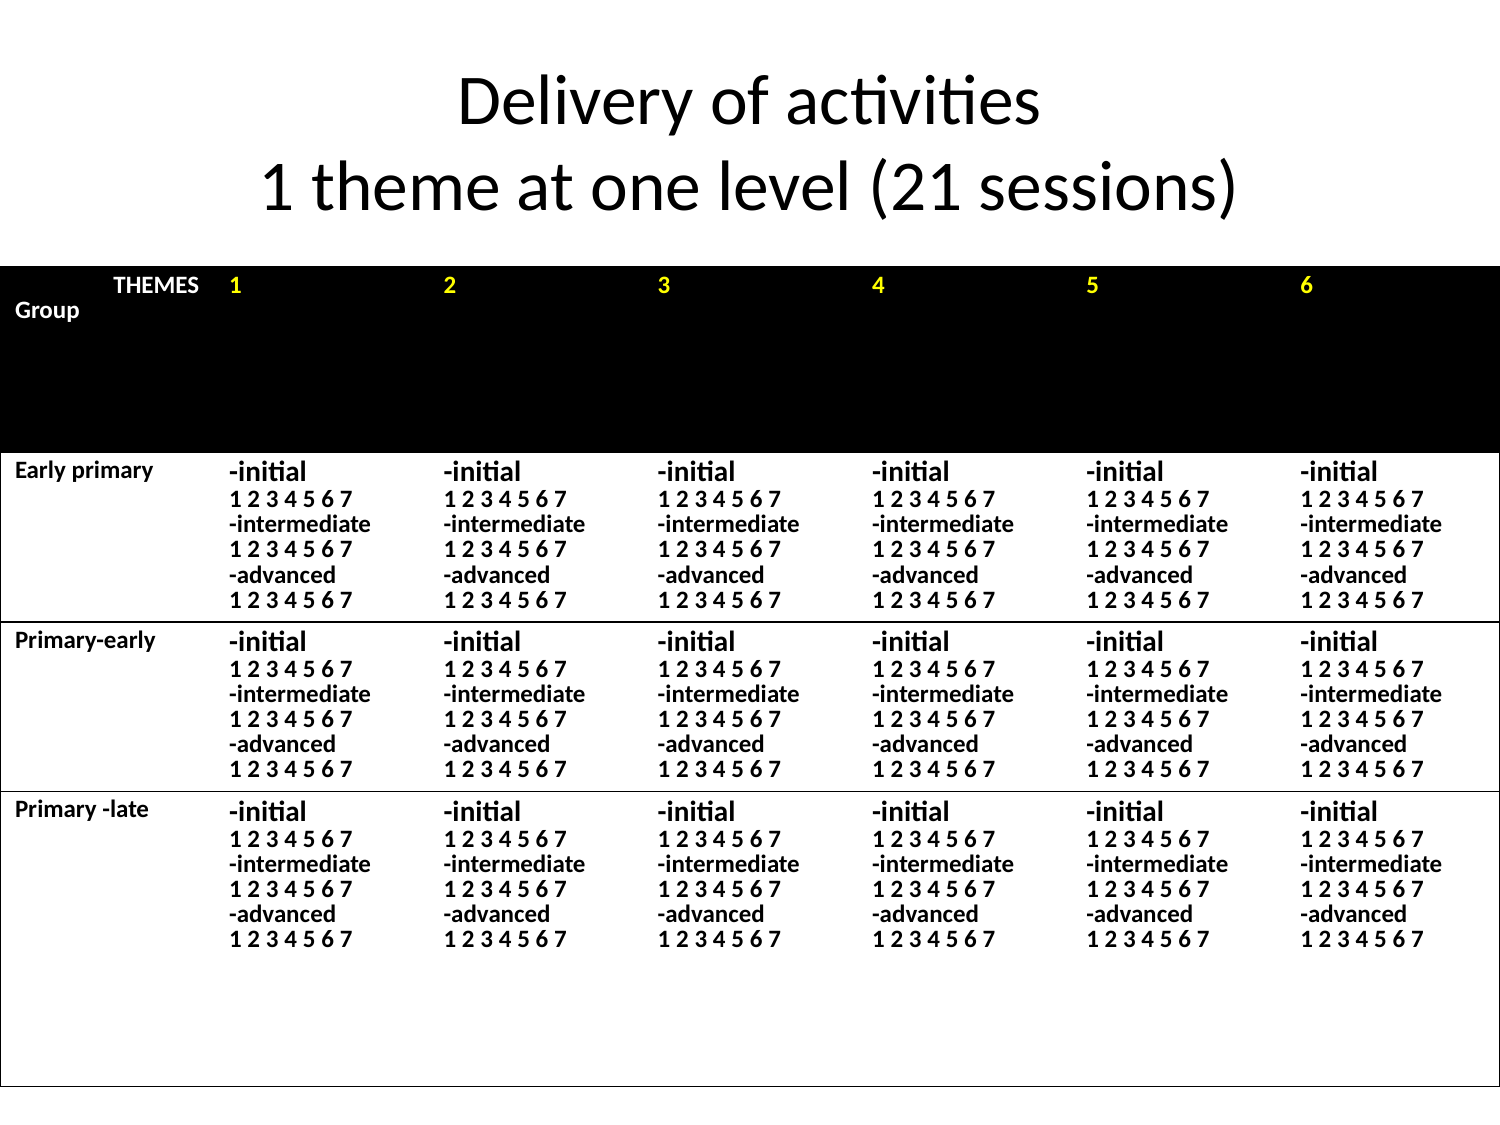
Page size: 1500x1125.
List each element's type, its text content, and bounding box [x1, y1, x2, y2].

title Delivery of activities 1 theme at one level (21 sessions) [75, 45, 1425, 233]
table_cell -initial 1 2 3 4 5 6 7 -intermediate 1 2 3 4 5 6 7 -advanced 1 2 3 4 5 6 7 [643, 792, 857, 1086]
table_header 5 [1071, 268, 1286, 452]
table_cell -initial 1 2 3 4 5 6 7 -intermediate 1 2 3 4 5 6 7 -advanced 1 2 3 4 5 6 7 [214, 623, 429, 791]
table_header 1 [214, 268, 429, 452]
table_cell -initial 1 2 3 4 5 6 7 -intermediate 1 2 3 4 5 6 7 -advanced 1 2 3 4 5 6 7 [643, 453, 857, 621]
table_header THEMES Group [1, 268, 214, 452]
table_cell Primary-early [1, 623, 214, 791]
table_header 4 [857, 268, 1071, 452]
table_cell -initial 1 2 3 4 5 6 7 -intermediate 1 2 3 4 5 6 7 -advanced 1 2 3 4 5 6 7 [429, 453, 643, 621]
table_header 3 [643, 268, 857, 452]
table_cell -initial 1 2 3 4 5 6 7 -intermediate 1 2 3 4 5 6 7 -advanced 1 2 3 4 5 6 7 [429, 623, 643, 791]
table_cell -initial 1 2 3 4 5 6 7 -intermediate 1 2 3 4 5 6 7 -advanced 1 2 3 4 5 6 7 [1071, 623, 1286, 791]
table_cell -initial 1 2 3 4 5 6 7 -intermediate 1 2 3 4 5 6 7 -advanced 1 2 3 4 5 6 7 [214, 792, 429, 1086]
table_cell -initial 1 2 3 4 5 6 7 -intermediate 1 2 3 4 5 6 7 -advanced 1 2 3 4 5 6 7 [1286, 623, 1499, 791]
table_cell -initial 1 2 3 4 5 6 7 -intermediate 1 2 3 4 5 6 7 -advanced 1 2 3 4 5 6 7 [857, 792, 1071, 1086]
table_cell Primary -late [1, 792, 214, 1086]
table_cell -initial 1 2 3 4 5 6 7 -intermediate 1 2 3 4 5 6 7 -advanced 1 2 3 4 5 6 7 [857, 453, 1071, 621]
table_cell -initial 1 2 3 4 5 6 7 -intermediate 1 2 3 4 5 6 7 -advanced 1 2 3 4 5 6 7 [1286, 792, 1499, 1086]
table_cell -initial 1 2 3 4 5 6 7 -intermediate 1 2 3 4 5 6 7 -advanced 1 2 3 4 5 6 7 [429, 792, 643, 1086]
table_cell -initial 1 2 3 4 5 6 7 -intermediate 1 2 3 4 5 6 7 -advanced 1 2 3 4 5 6 7 [1071, 453, 1286, 621]
table_header 6 [1286, 268, 1499, 452]
table_cell -initial 1 2 3 4 5 6 7 -intermediate 1 2 3 4 5 6 7 -advanced 1 2 3 4 5 6 7 [857, 623, 1071, 791]
table_cell Early primary [1, 453, 214, 621]
table_cell -initial 1 2 3 4 5 6 7 -intermediate 1 2 3 4 5 6 7 -advanced 1 2 3 4 5 6 7 [643, 623, 857, 791]
table_cell -initial 1 2 3 4 5 6 7 -intermediate 1 2 3 4 5 6 7 -advanced 1 2 3 4 5 6 7 [1286, 453, 1499, 621]
table_header 2 [429, 268, 643, 452]
table_cell -initial 1 2 3 4 5 6 7 -intermediate 1 2 3 4 5 6 7 -advanced 1 2 3 4 5 6 7 [1071, 792, 1286, 1086]
table_cell -initial 1 2 3 4 5 6 7 -intermediate 1 2 3 4 5 6 7 -advanced 1 2 3 4 5 6 7 [214, 453, 429, 621]
